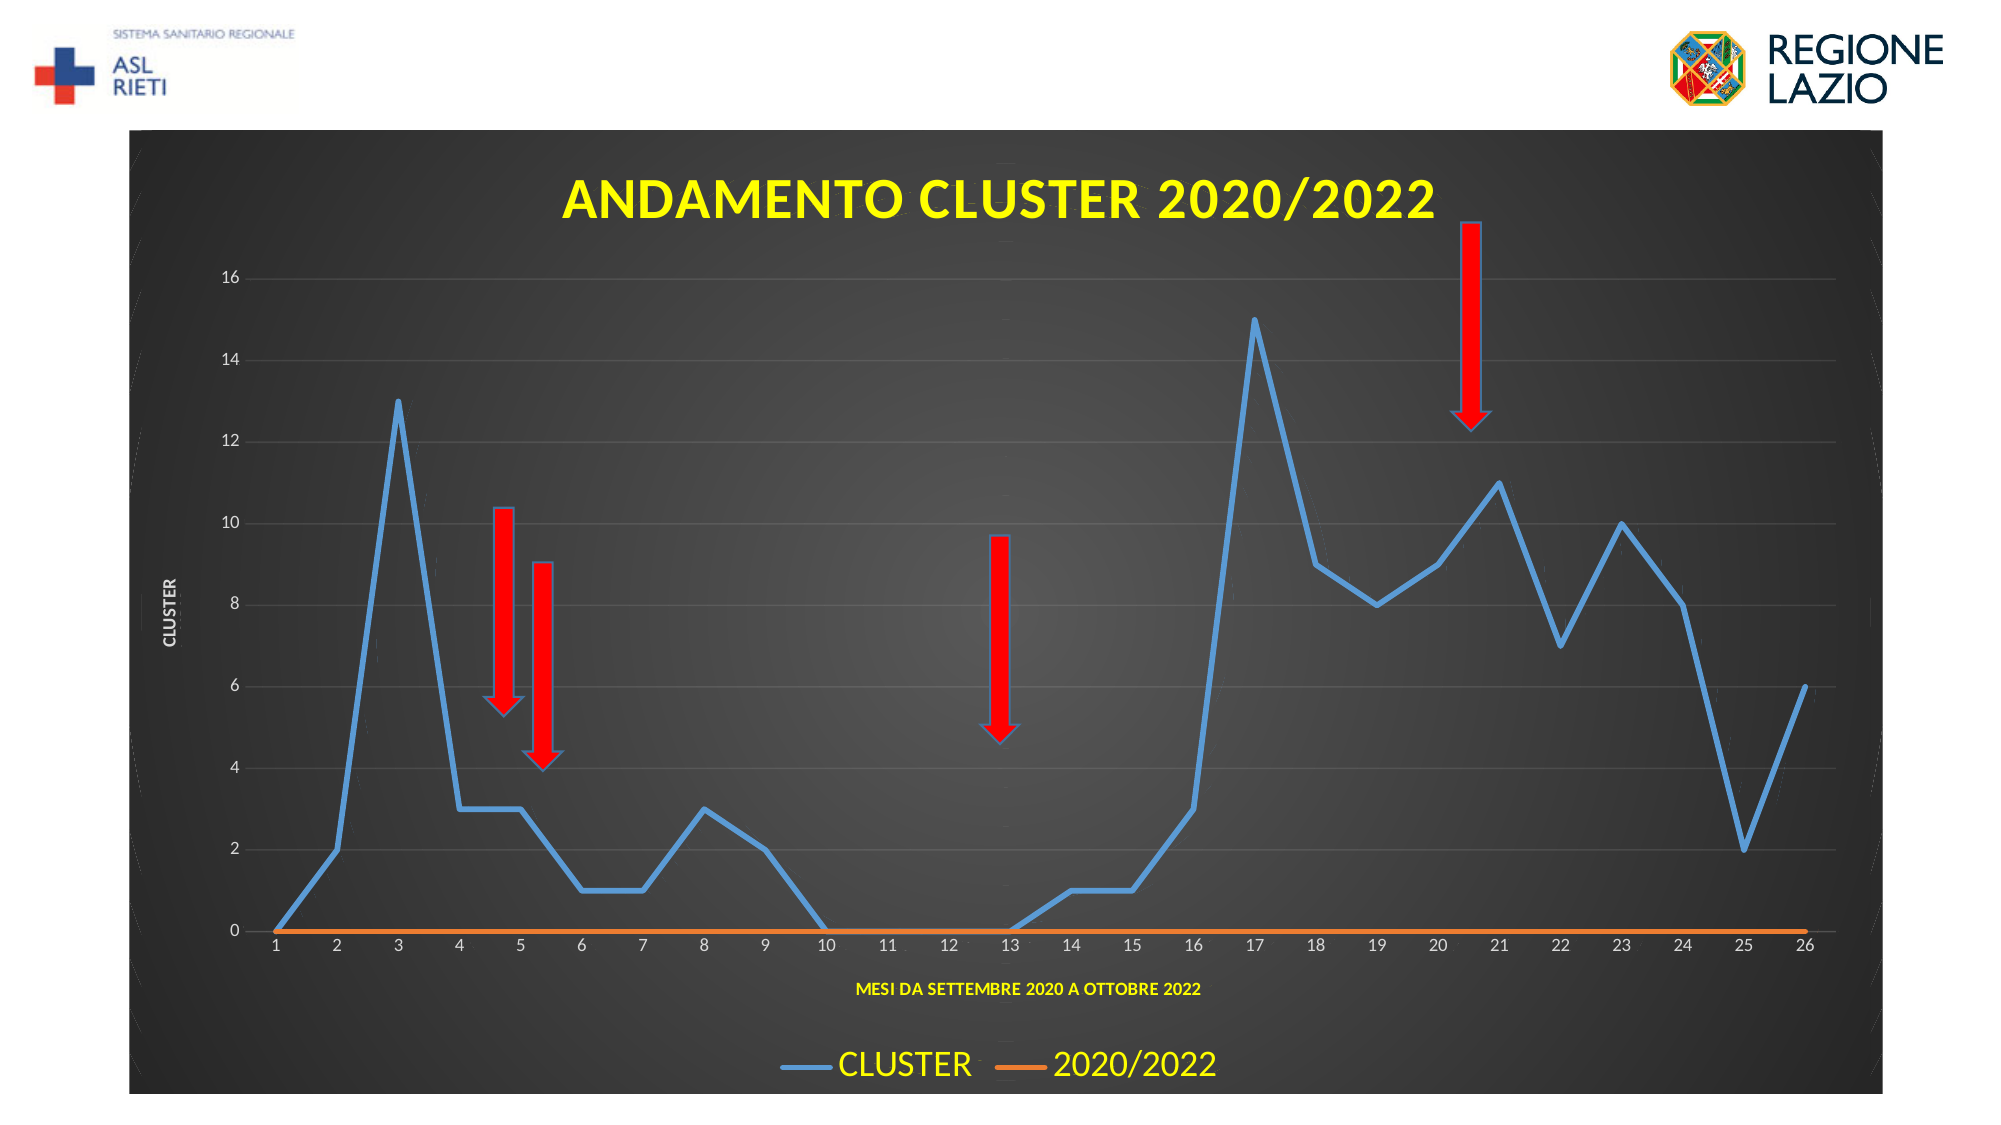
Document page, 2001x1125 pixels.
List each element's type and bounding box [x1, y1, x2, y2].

picture [1670, 31, 1943, 106]
picture [32, 24, 299, 114]
chart [129, 130, 1883, 1094]
